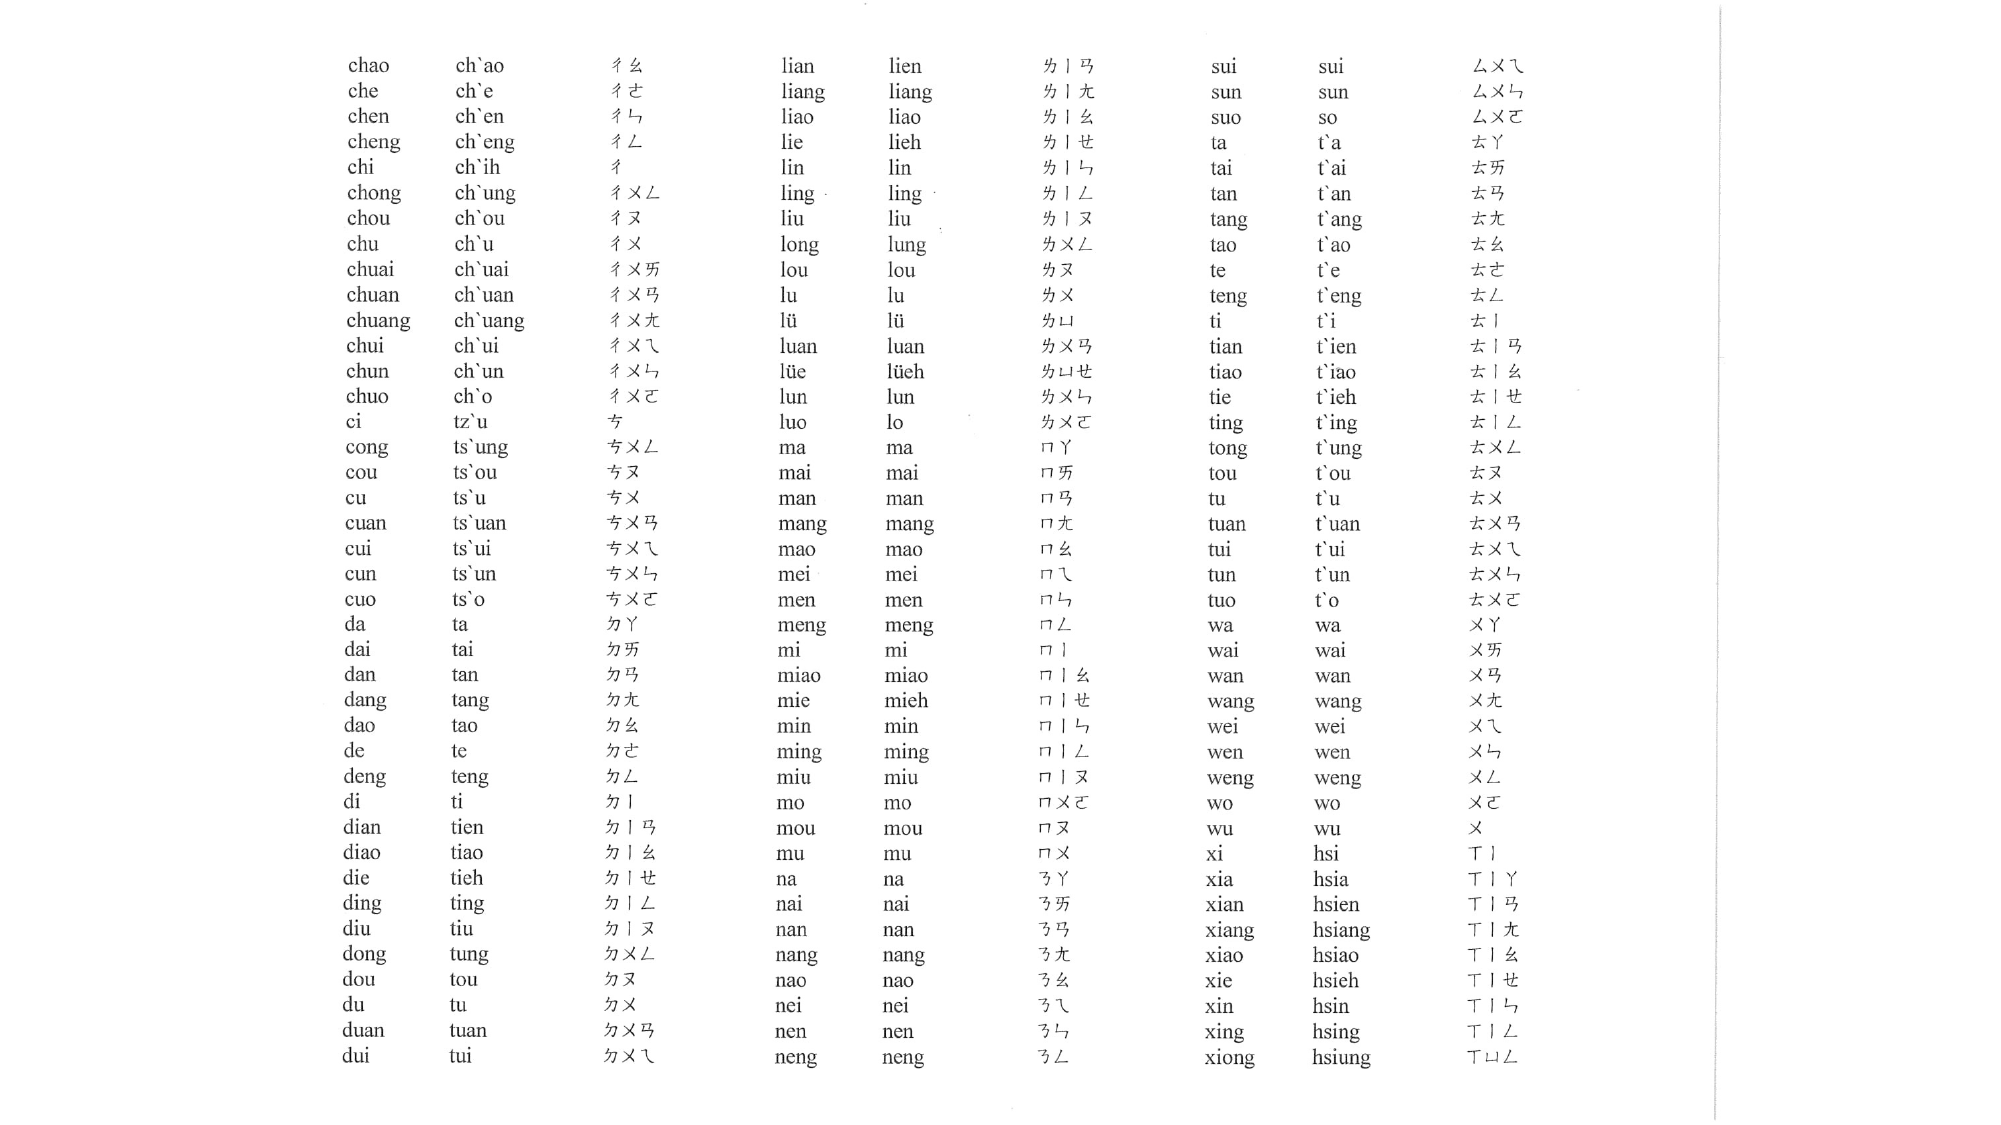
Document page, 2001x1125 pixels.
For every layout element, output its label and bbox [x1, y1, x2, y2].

picture [269, 0, 1731, 1125]
